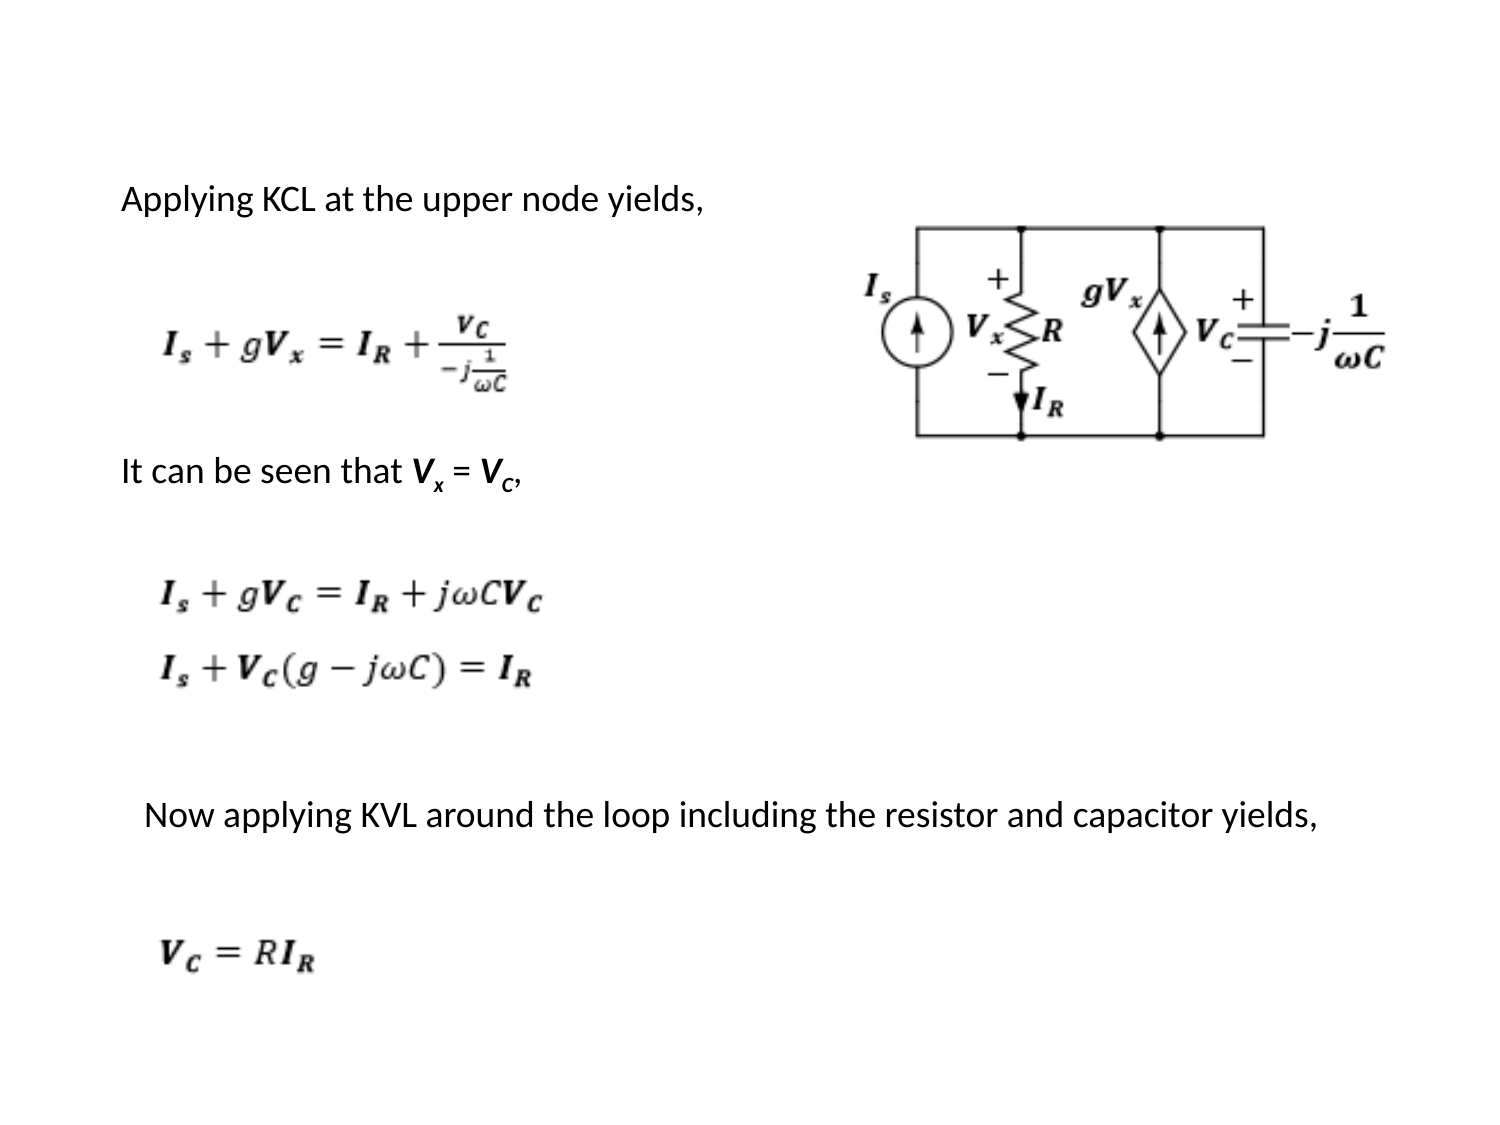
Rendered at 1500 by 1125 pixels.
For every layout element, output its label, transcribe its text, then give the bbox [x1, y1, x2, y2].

text_box Applying KCL at the upper node yields, [106, 166, 757, 227]
text_box Now applying KVL around the loop including the resistor and capacitor yields, [129, 783, 1385, 843]
text_box It can be seen that Vx = VC, [106, 438, 757, 505]
picture [153, 305, 516, 403]
picture [153, 569, 552, 699]
picture [153, 931, 322, 982]
picture [839, 196, 1415, 470]
